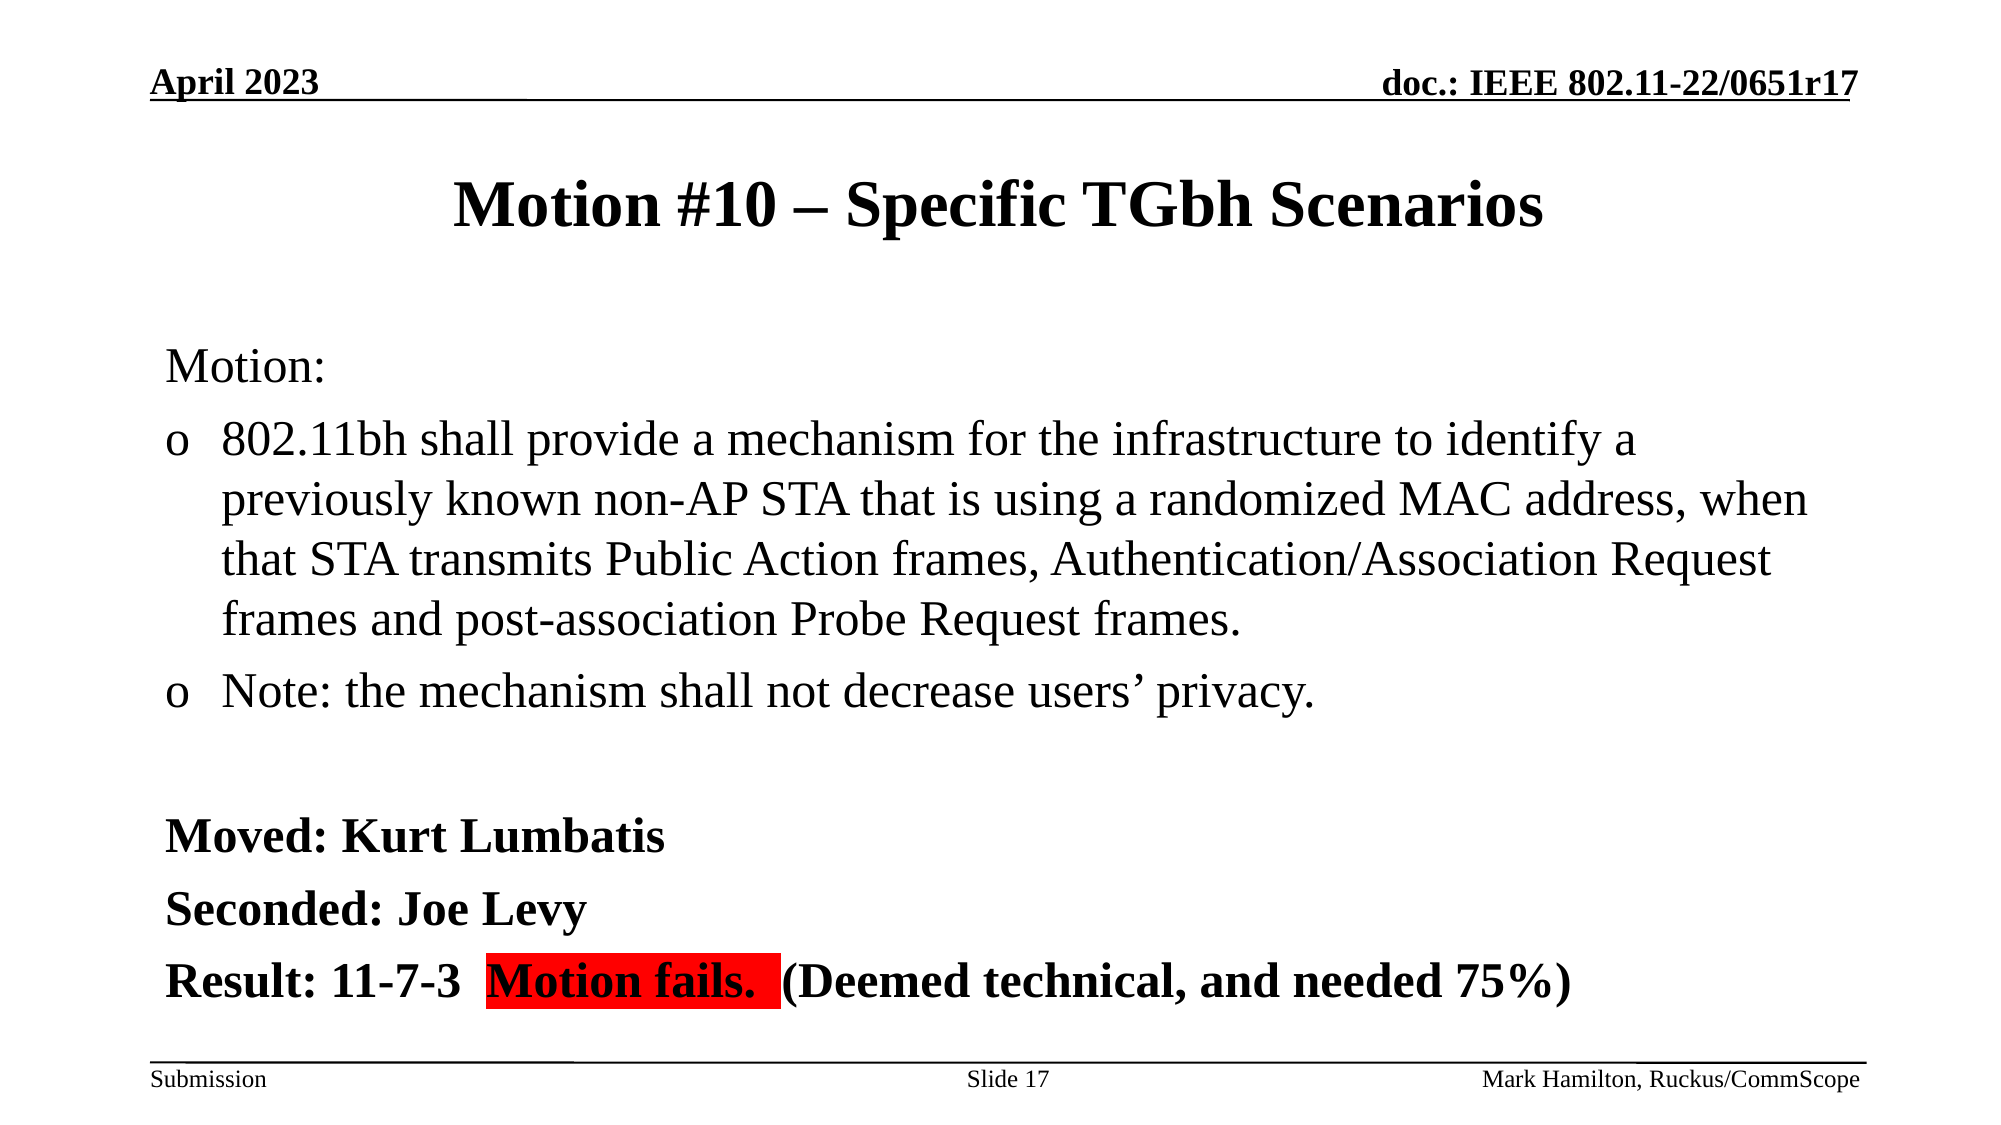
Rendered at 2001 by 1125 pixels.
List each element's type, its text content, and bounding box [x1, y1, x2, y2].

title Motion #10 – Specific TGbh Scenarios [149, 112, 1850, 288]
list Motion: o 802.11bh shall provide a mechanism for the infrastructure to identify a previously known non-AP STA that is using a randomized MAC address, when that STA transmits Public Action frames, Authentication/Association Request frames and post-association Probe Request frames. o Note: the mechanism shall not decrease users’ privacy. Moved: Kurt Lumbatis Seconded: Joe Levy Result: 11-7-3 Motion fails. (Deemed technical, and needed 75%) [149, 324, 1850, 1000]
slide_number Slide 17 [950, 1061, 1067, 1123]
